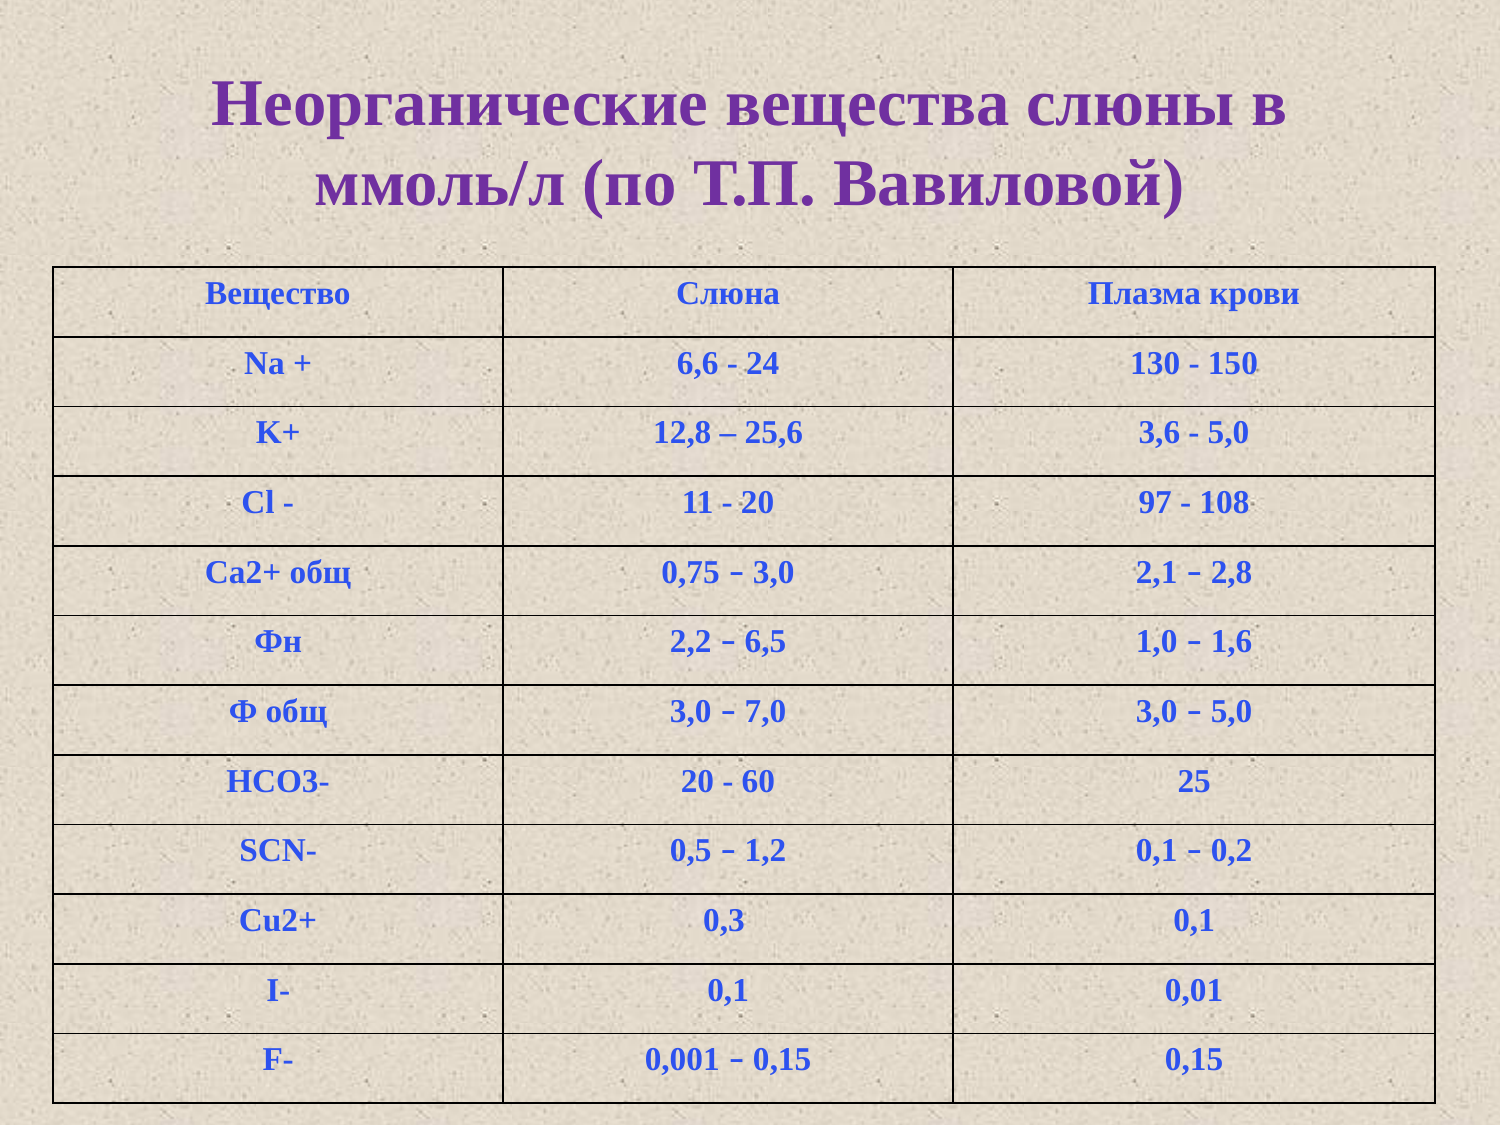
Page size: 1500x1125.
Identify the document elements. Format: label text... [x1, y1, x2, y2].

table_cell 0,1 – 0,2 [954, 825, 1434, 893]
table_cell 20 - 60 [504, 756, 952, 824]
table_cell 3,6 - 5,0 [954, 407, 1434, 475]
title Неорганические вещества слюны в ммоль/л (по Т.П. Вавиловой) [75, 45, 1425, 233]
table_cell SCN- [54, 825, 502, 893]
table_header Вещество [54, 268, 502, 336]
table_cell НСО3- [54, 756, 502, 824]
table_cell Сu2+ [54, 895, 502, 963]
table_cell Na + [54, 338, 502, 406]
table_cell 0,1 [954, 895, 1434, 963]
table_cell 25 [954, 756, 1434, 824]
table_cell 6,6 - 24 [504, 338, 952, 406]
picture [0, 0, 1500, 1125]
table_cell 130 - 150 [954, 338, 1434, 406]
table_cell 2,2 – 6,5 [504, 616, 952, 684]
table_cell 0,01 [954, 965, 1434, 1033]
table_cell 3,0 – 5,0 [954, 686, 1434, 754]
table_cell 0,75 – 3,0 [504, 547, 952, 615]
table_cell F- [54, 1034, 502, 1102]
table_cell 0,15 [954, 1034, 1434, 1102]
table_cell 1,0 – 1,6 [954, 616, 1434, 684]
table_cell 3,0 – 7,0 [504, 686, 952, 754]
table_cell 0,3 [504, 895, 952, 963]
table_header Плазма крови [954, 268, 1434, 336]
table_header Слюна [504, 268, 952, 336]
table_cell I- [54, 965, 502, 1033]
table_cell Ca2+ общ [54, 547, 502, 615]
table_cell 11 - 20 [504, 477, 952, 545]
table_cell Ф общ [54, 686, 502, 754]
table_cell Cl - [54, 477, 502, 545]
table_cell 12,8 – 25,6 [504, 407, 952, 475]
table_cell 0,5 – 1,2 [504, 825, 952, 893]
table_cell 97 - 108 [954, 477, 1434, 545]
table_cell K+ [54, 407, 502, 475]
table_cell Фн [54, 616, 502, 684]
table_cell 0,001 – 0,15 [504, 1034, 952, 1102]
table_cell 0,1 [504, 965, 952, 1033]
table_cell 2,1 – 2,8 [954, 547, 1434, 615]
